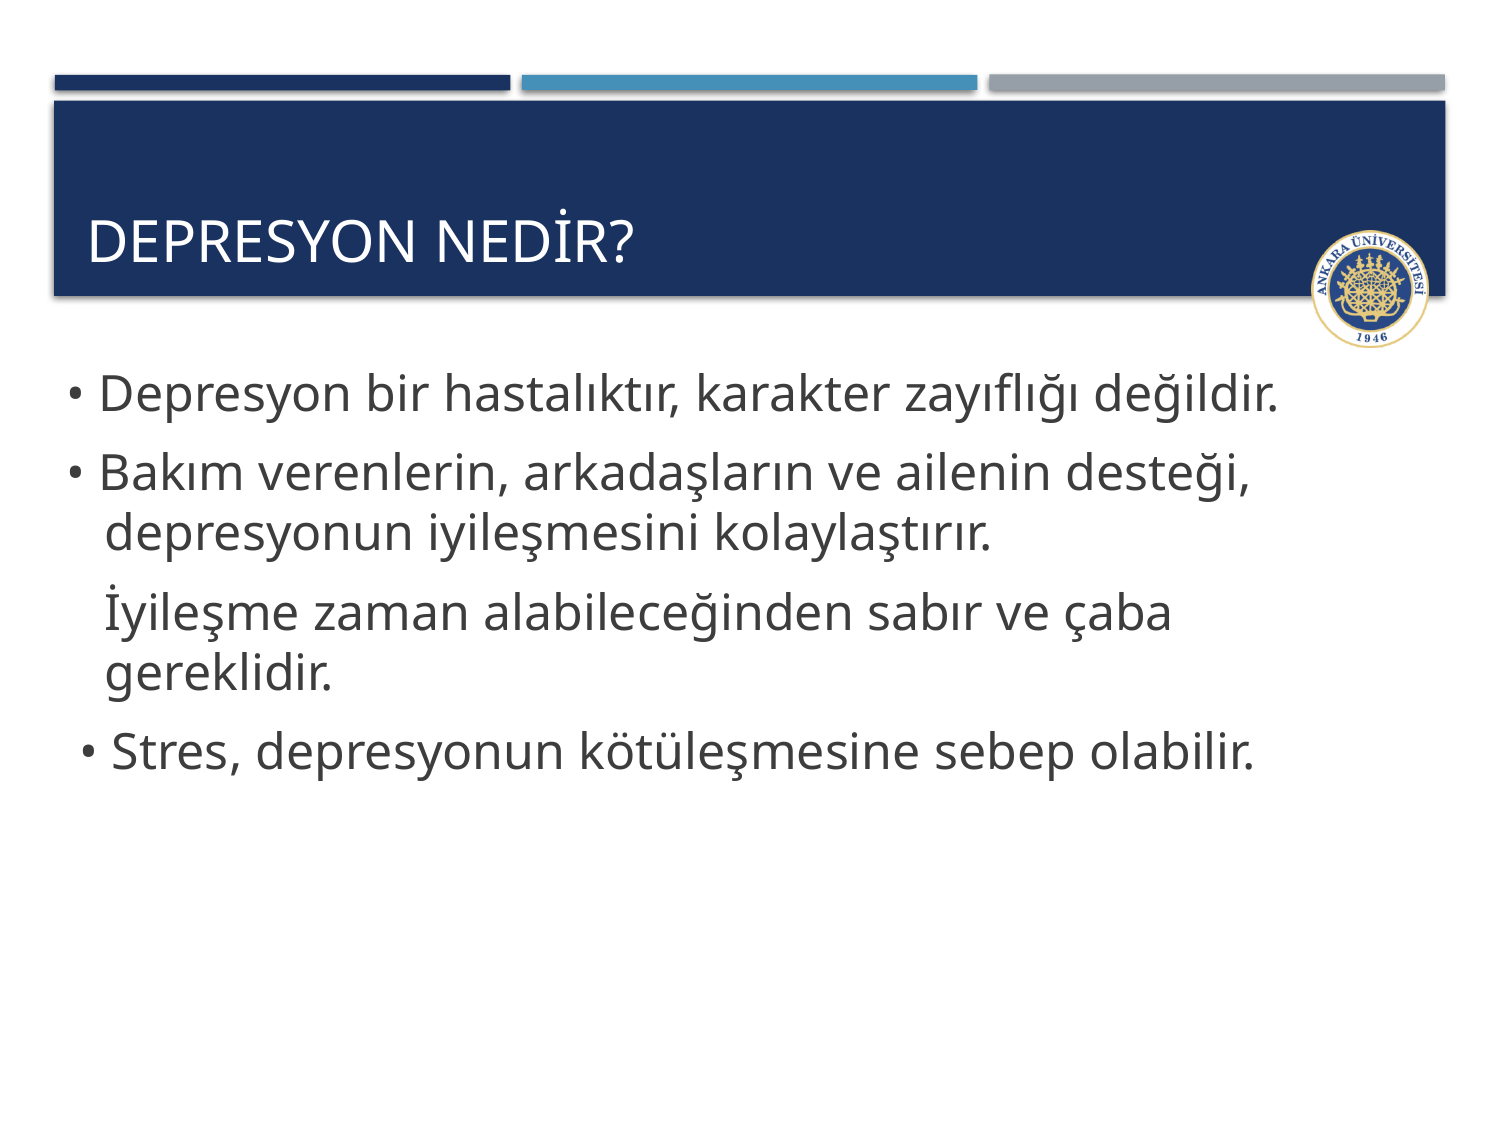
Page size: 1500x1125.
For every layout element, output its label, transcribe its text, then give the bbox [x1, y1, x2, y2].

title Depresyon nedir? [71, 115, 1429, 282]
list • Depresyon bir hastalıktır, karakter zayıflığı değildir. • Bakım verenlerin, arkadaşların ve ailenin desteği, depresyonun iyileşmesini kolaylaştırır. İyileşme zaman alabileceğinden sabır ve çaba gereklidir. • Stres, depresyonun kötüleşmesine sebep olabilir. [51, 302, 1399, 1010]
picture [1310, 230, 1429, 349]
